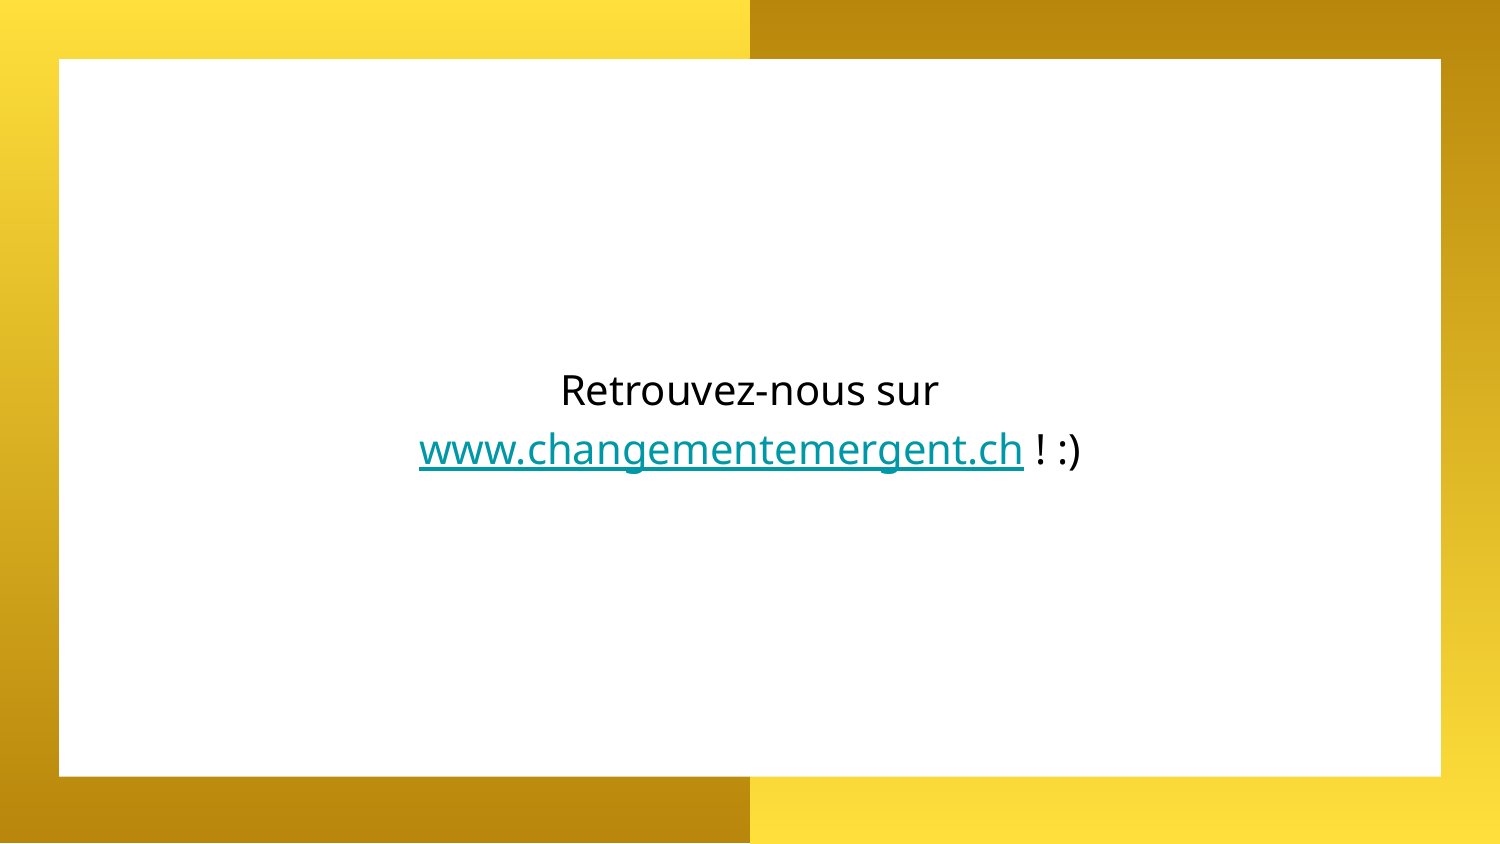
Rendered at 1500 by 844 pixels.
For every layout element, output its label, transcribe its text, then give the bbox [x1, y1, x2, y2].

title Retrouvez-nous sur www.changementemergent.ch ! :) [59, 59, 1441, 777]
text_box [750, 0, 1500, 844]
text_box [0, 0, 750, 843]
